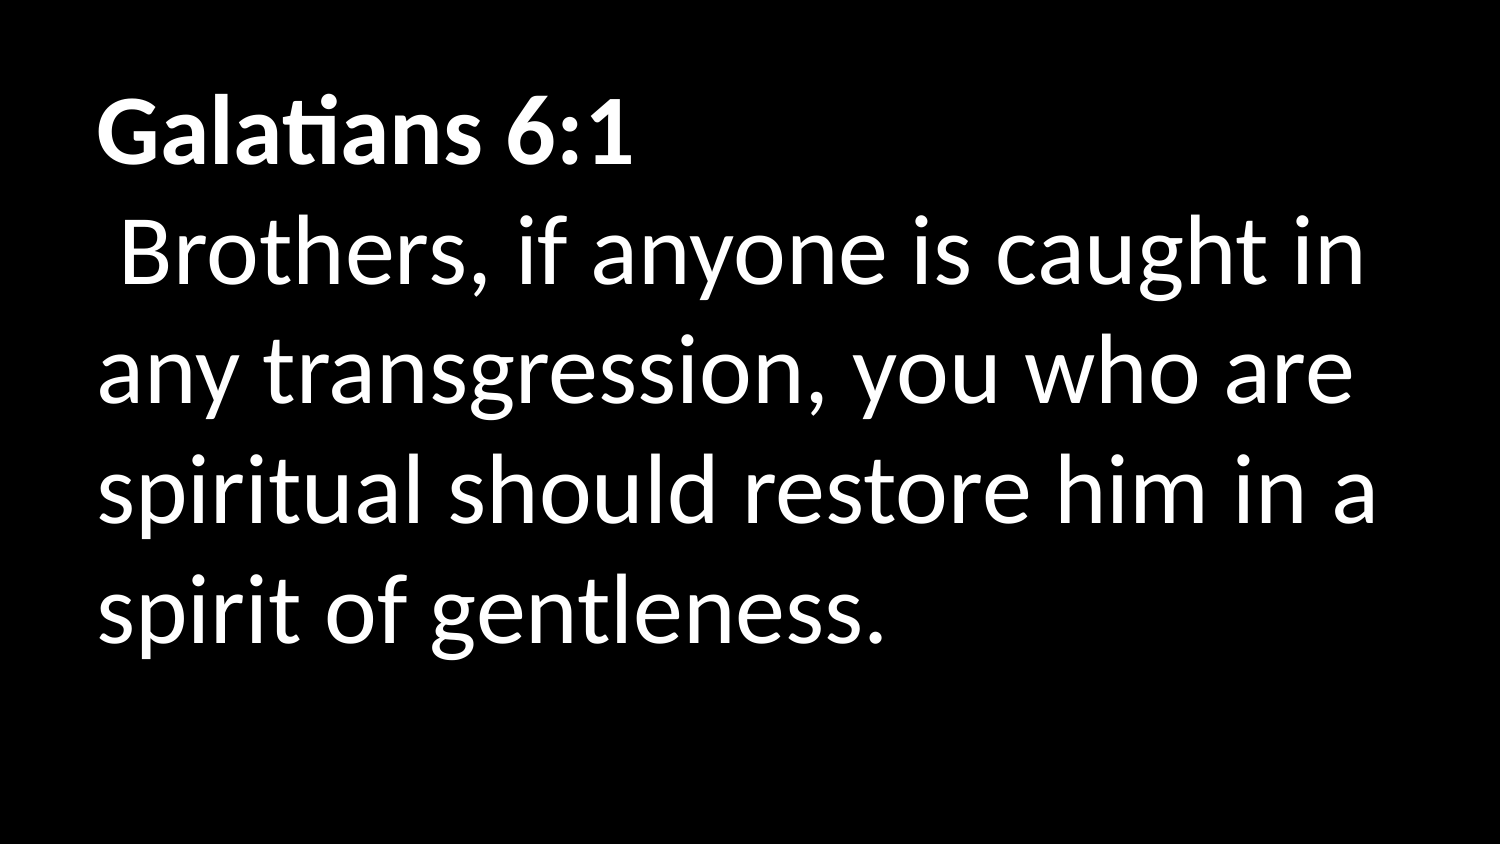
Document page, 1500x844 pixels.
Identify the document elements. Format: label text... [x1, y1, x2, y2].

text_box Galatians 6:1 Brothers, if anyone is caught in any transgression, you who are spiritual should restore him in a spirit of gentleness. [81, 56, 1423, 672]
